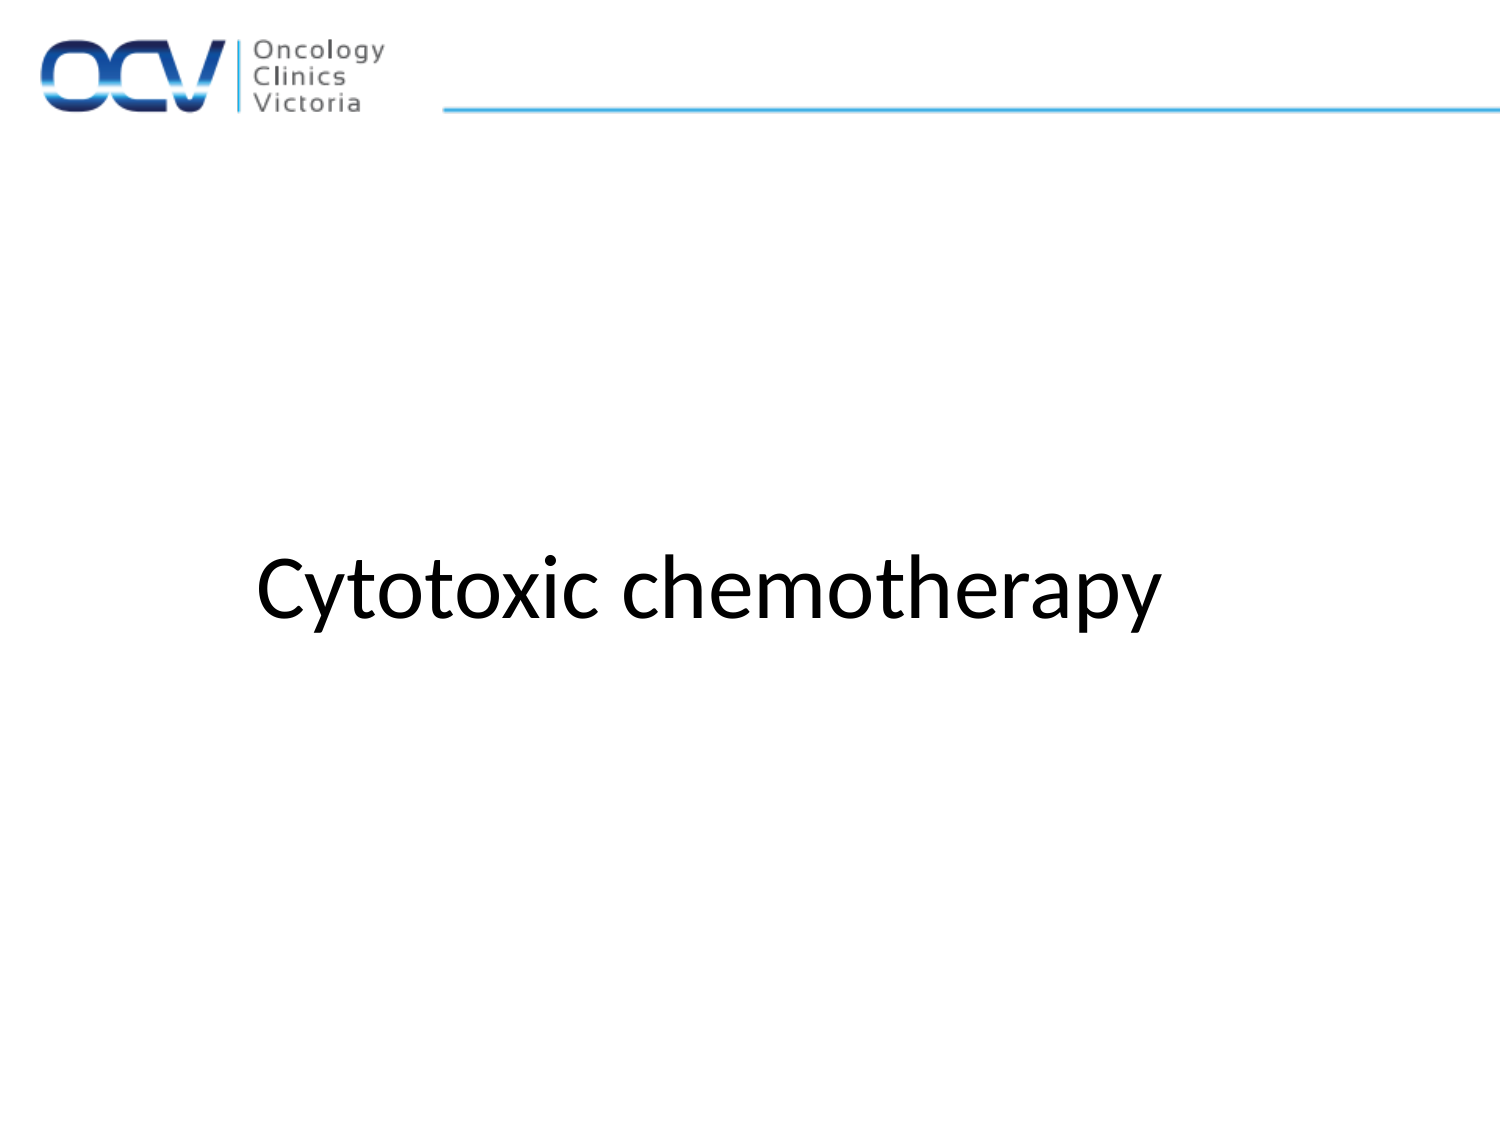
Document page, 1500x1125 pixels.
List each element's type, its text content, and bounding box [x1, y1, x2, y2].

picture [0, 0, 1500, 187]
list Cytotoxic chemotherapy [75, 262, 1425, 1005]
